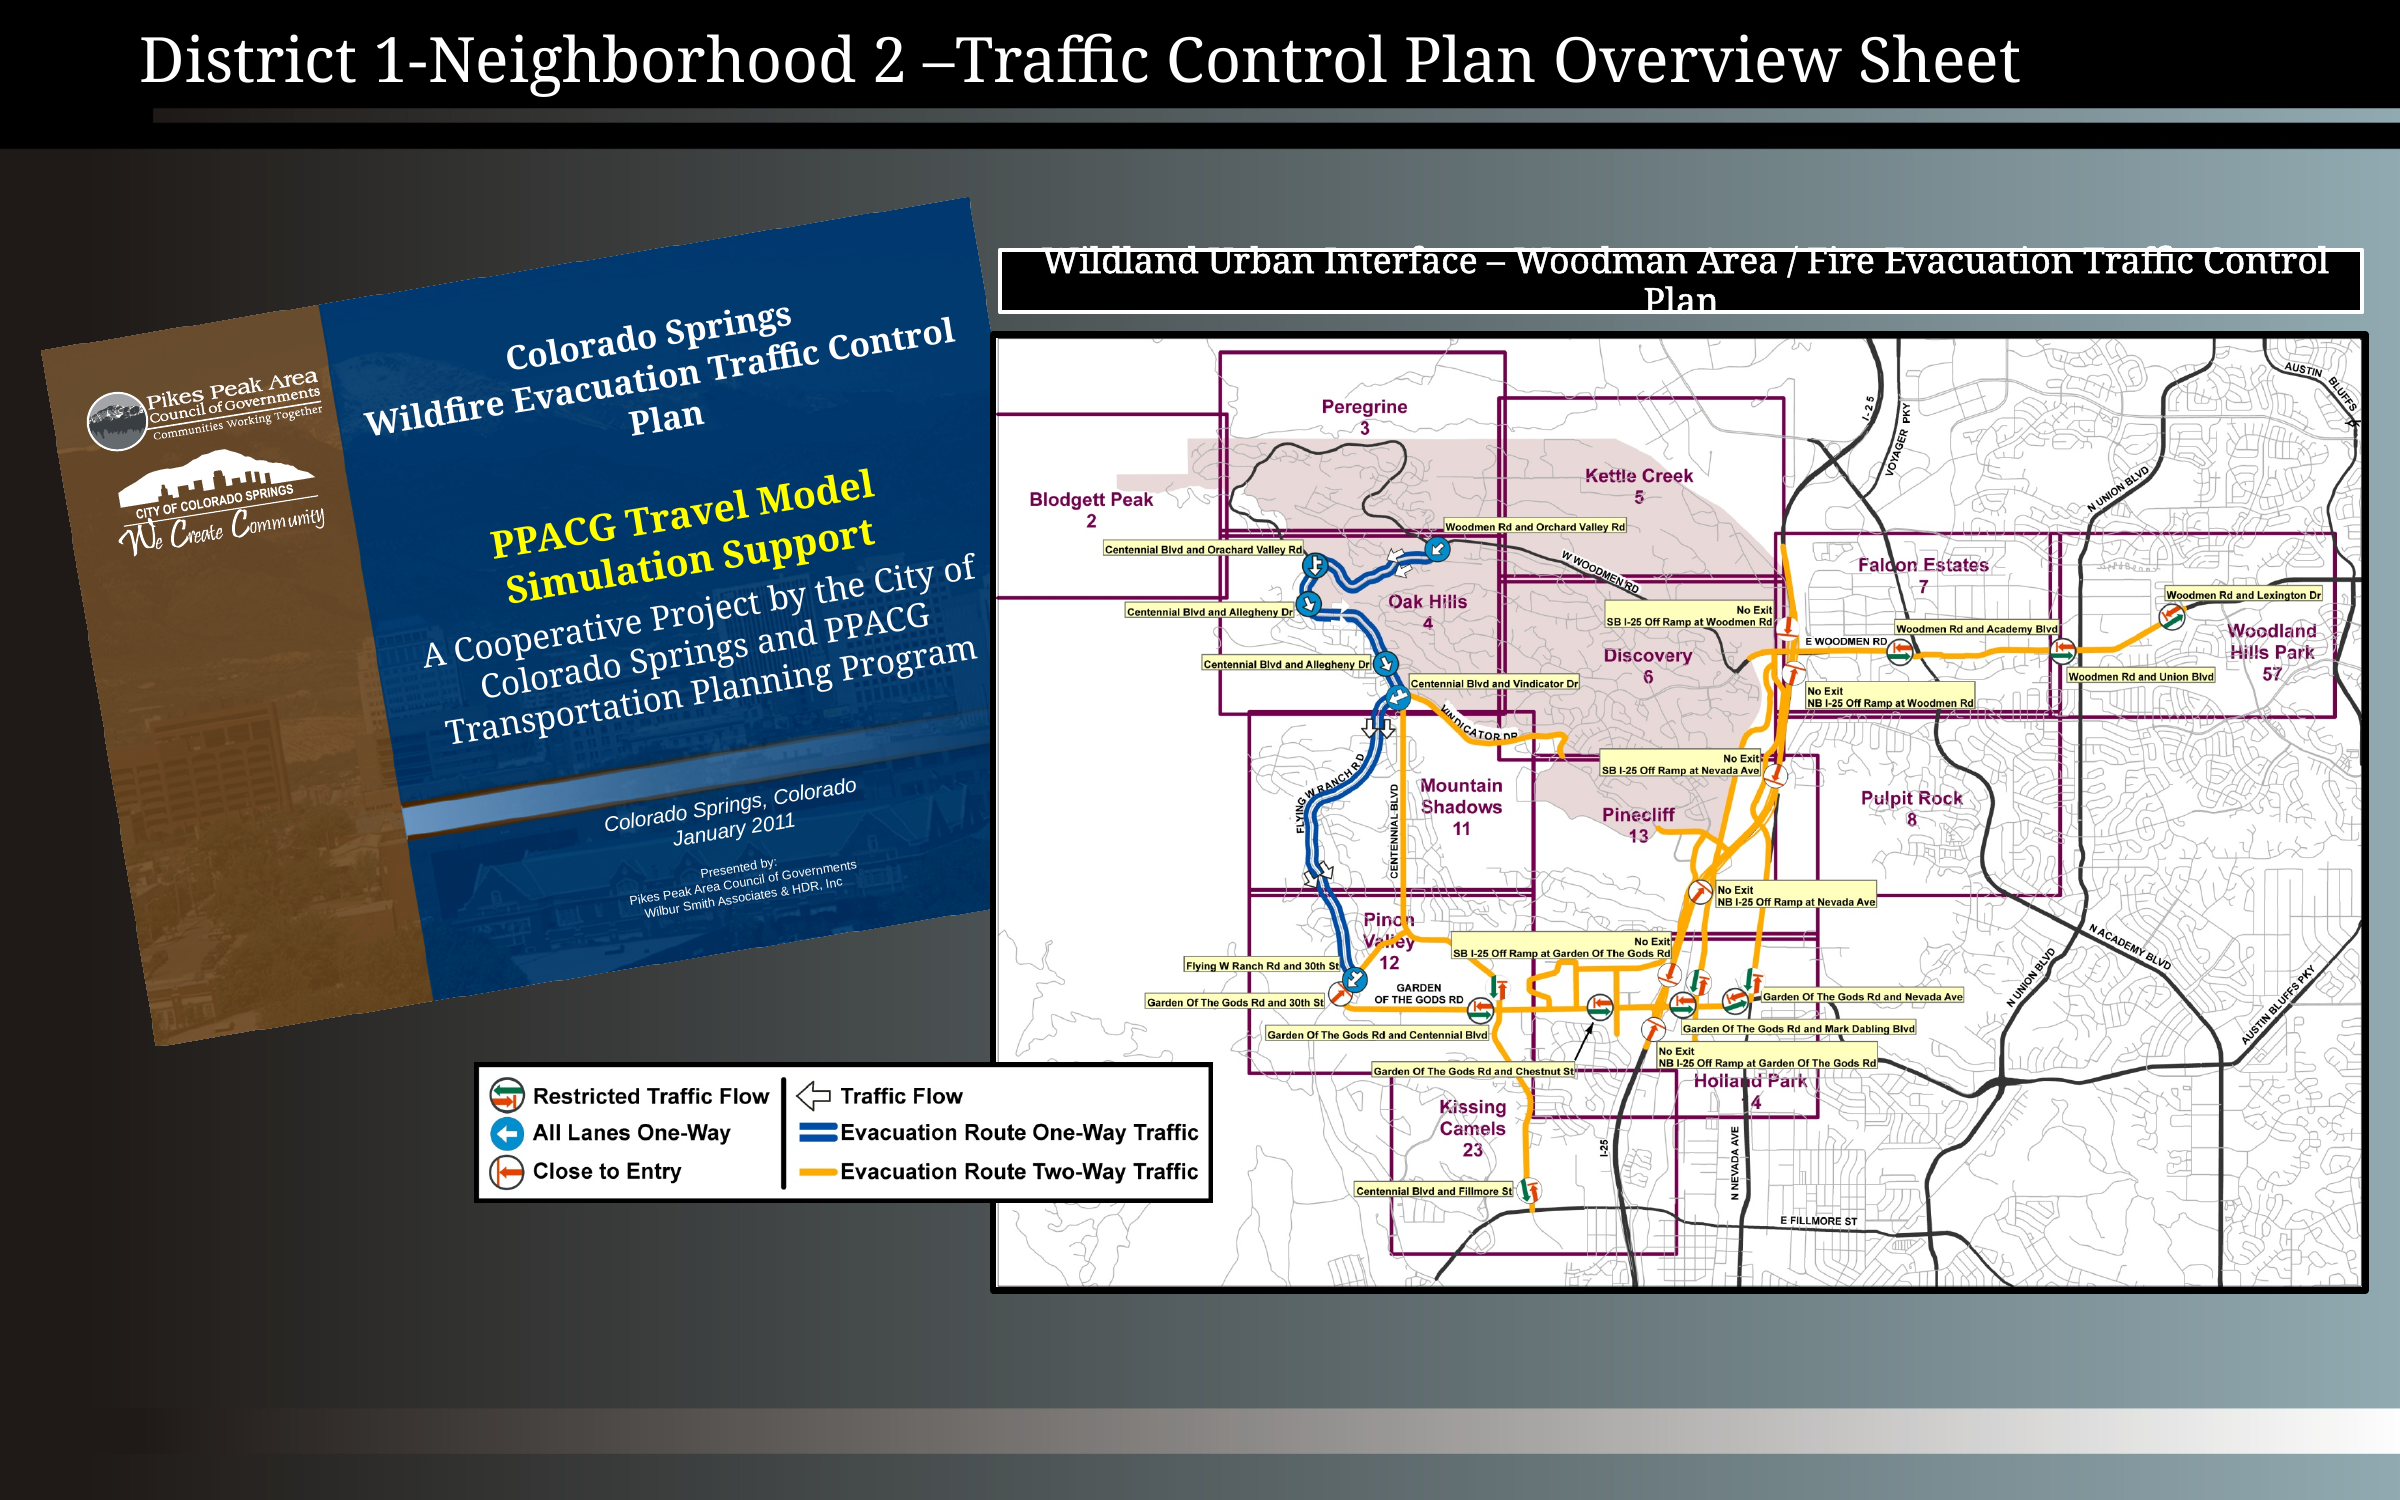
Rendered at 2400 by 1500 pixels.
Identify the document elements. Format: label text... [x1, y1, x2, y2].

text_box District 1-Neighborhood 2 –Traffic Control Plan Overview Sheet [125, 12, 2250, 103]
text_box Wildland Urban Interface – Woodman Area / Fire Evacuation Traffic Control Plan [998, 248, 2364, 314]
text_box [91, 268, 1033, 974]
picture [0, 0, 2400, 1500]
